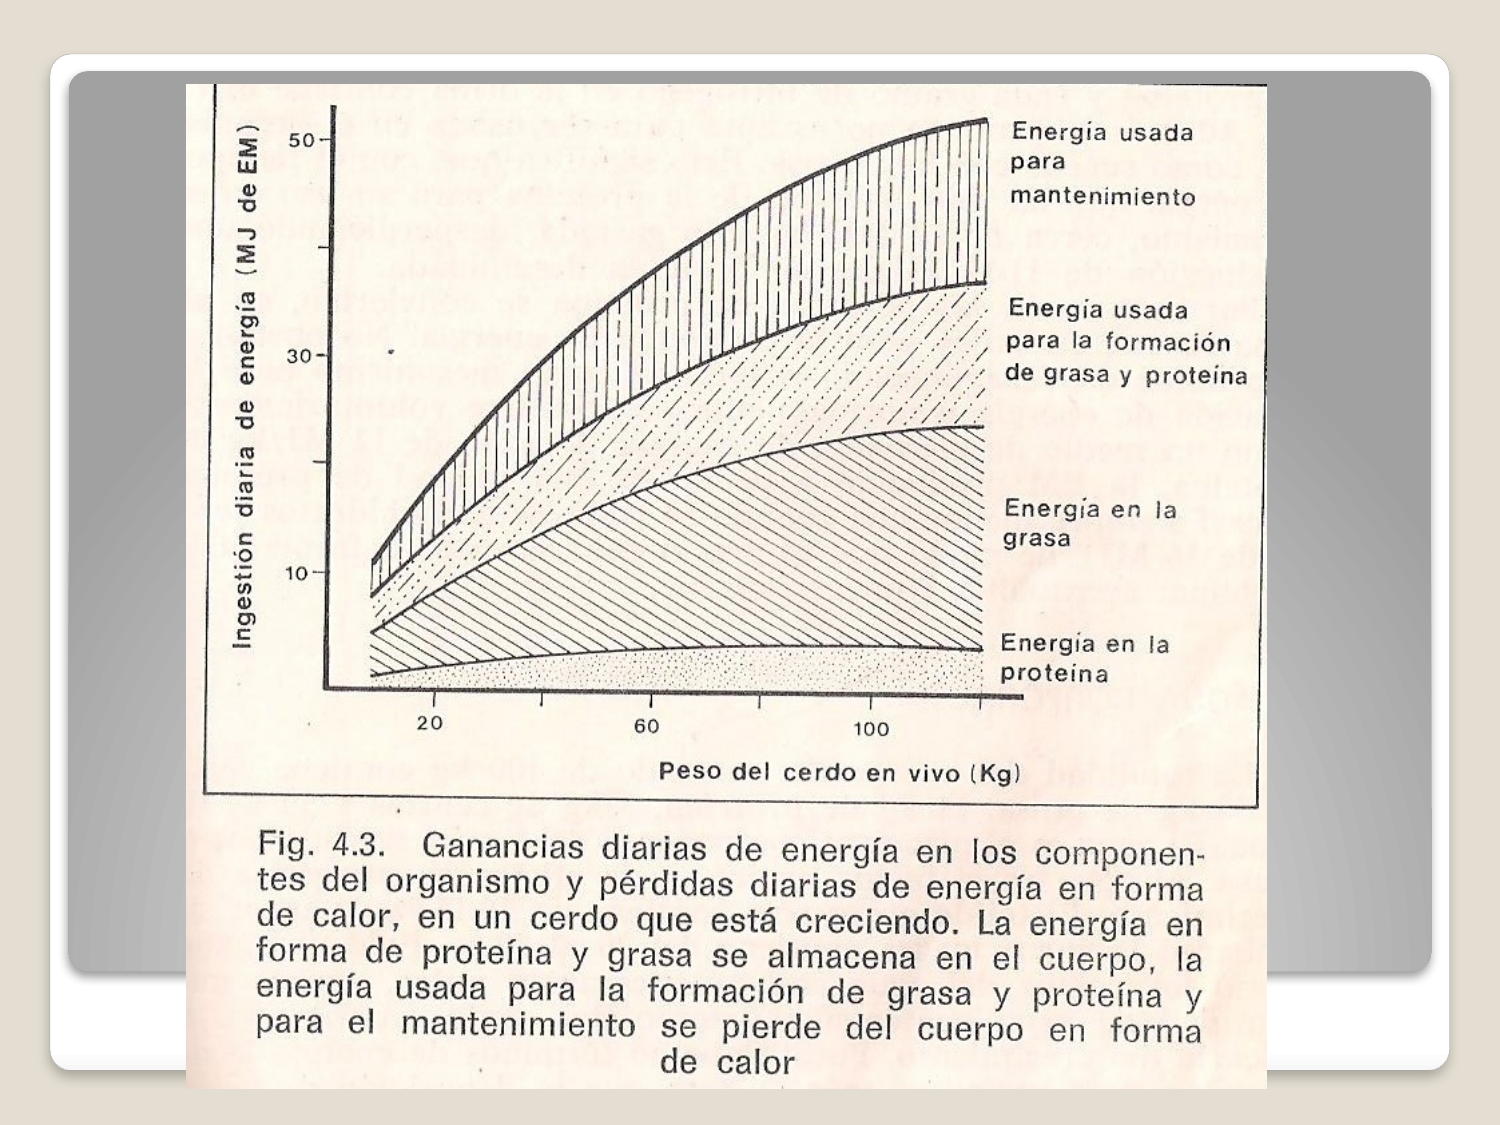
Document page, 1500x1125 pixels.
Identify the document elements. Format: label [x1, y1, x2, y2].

picture [186, 84, 1267, 1089]
